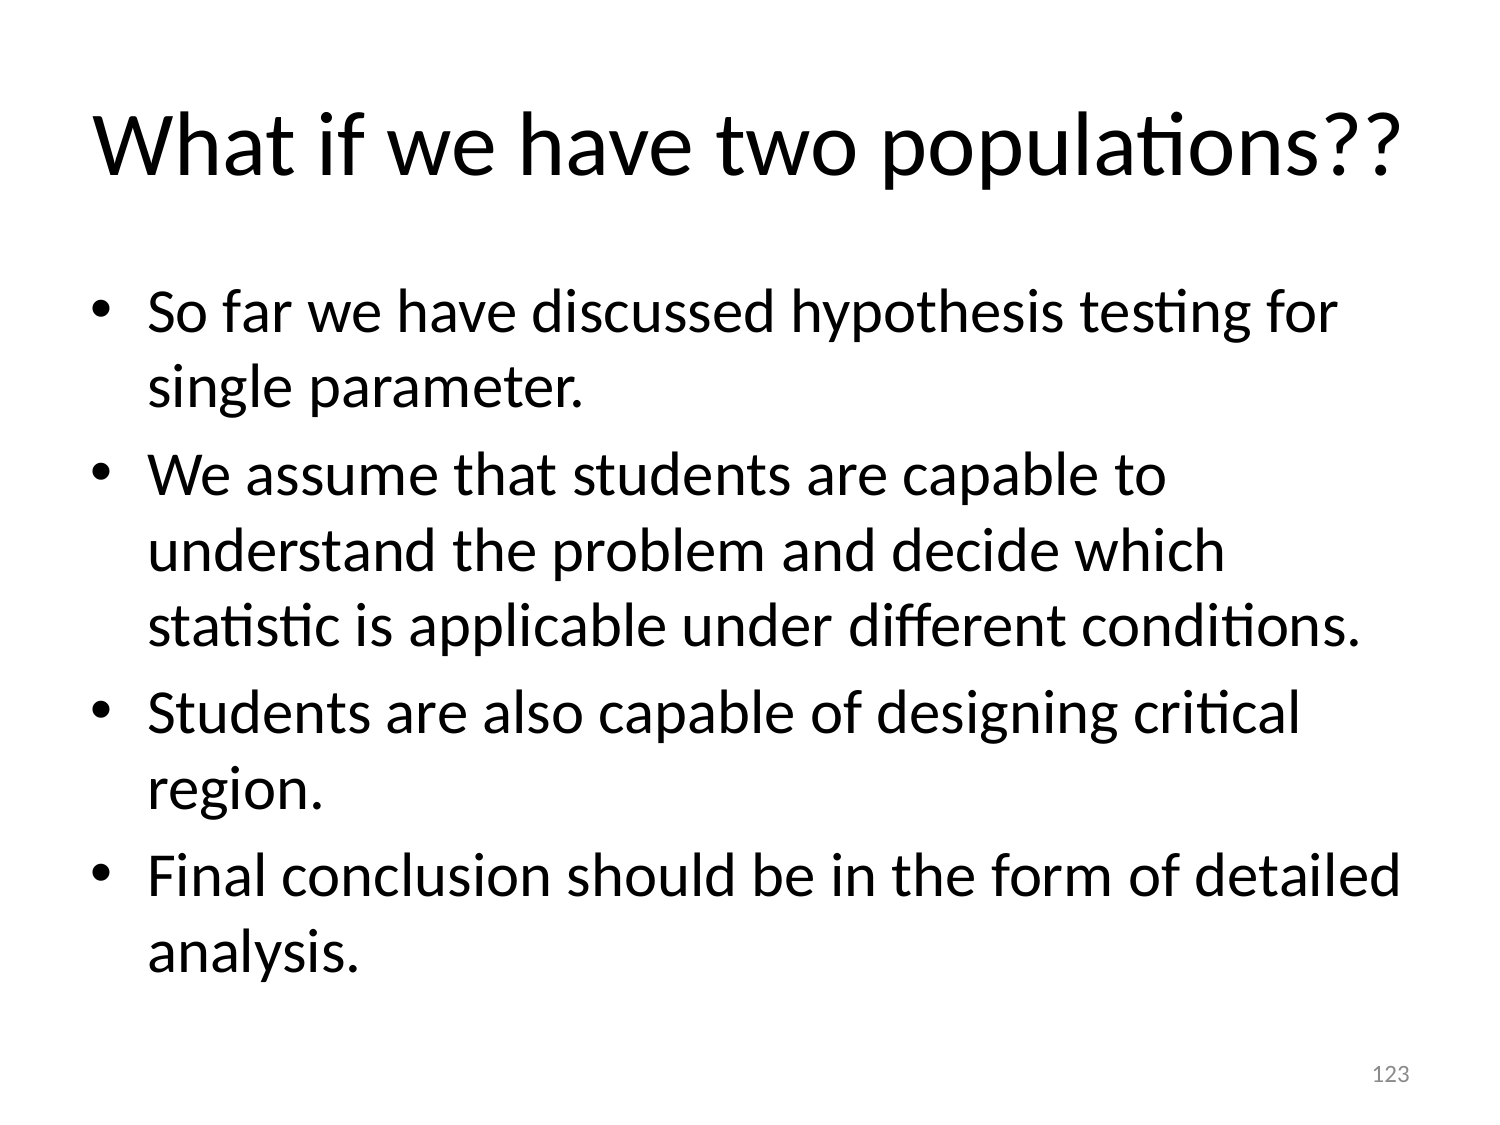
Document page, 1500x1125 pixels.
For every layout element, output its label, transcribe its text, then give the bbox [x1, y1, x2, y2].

list So far we have discussed hypothesis testing for single parameter. We assume that students are capable to understand the problem and decide which statistic is applicable under different conditions. Students are also capable of designing critical region. Final conclusion should be in the form of detailed analysis. [75, 262, 1425, 1005]
title What if we have two populations?? [75, 45, 1425, 233]
slide_number 123 [1074, 1042, 1425, 1103]
